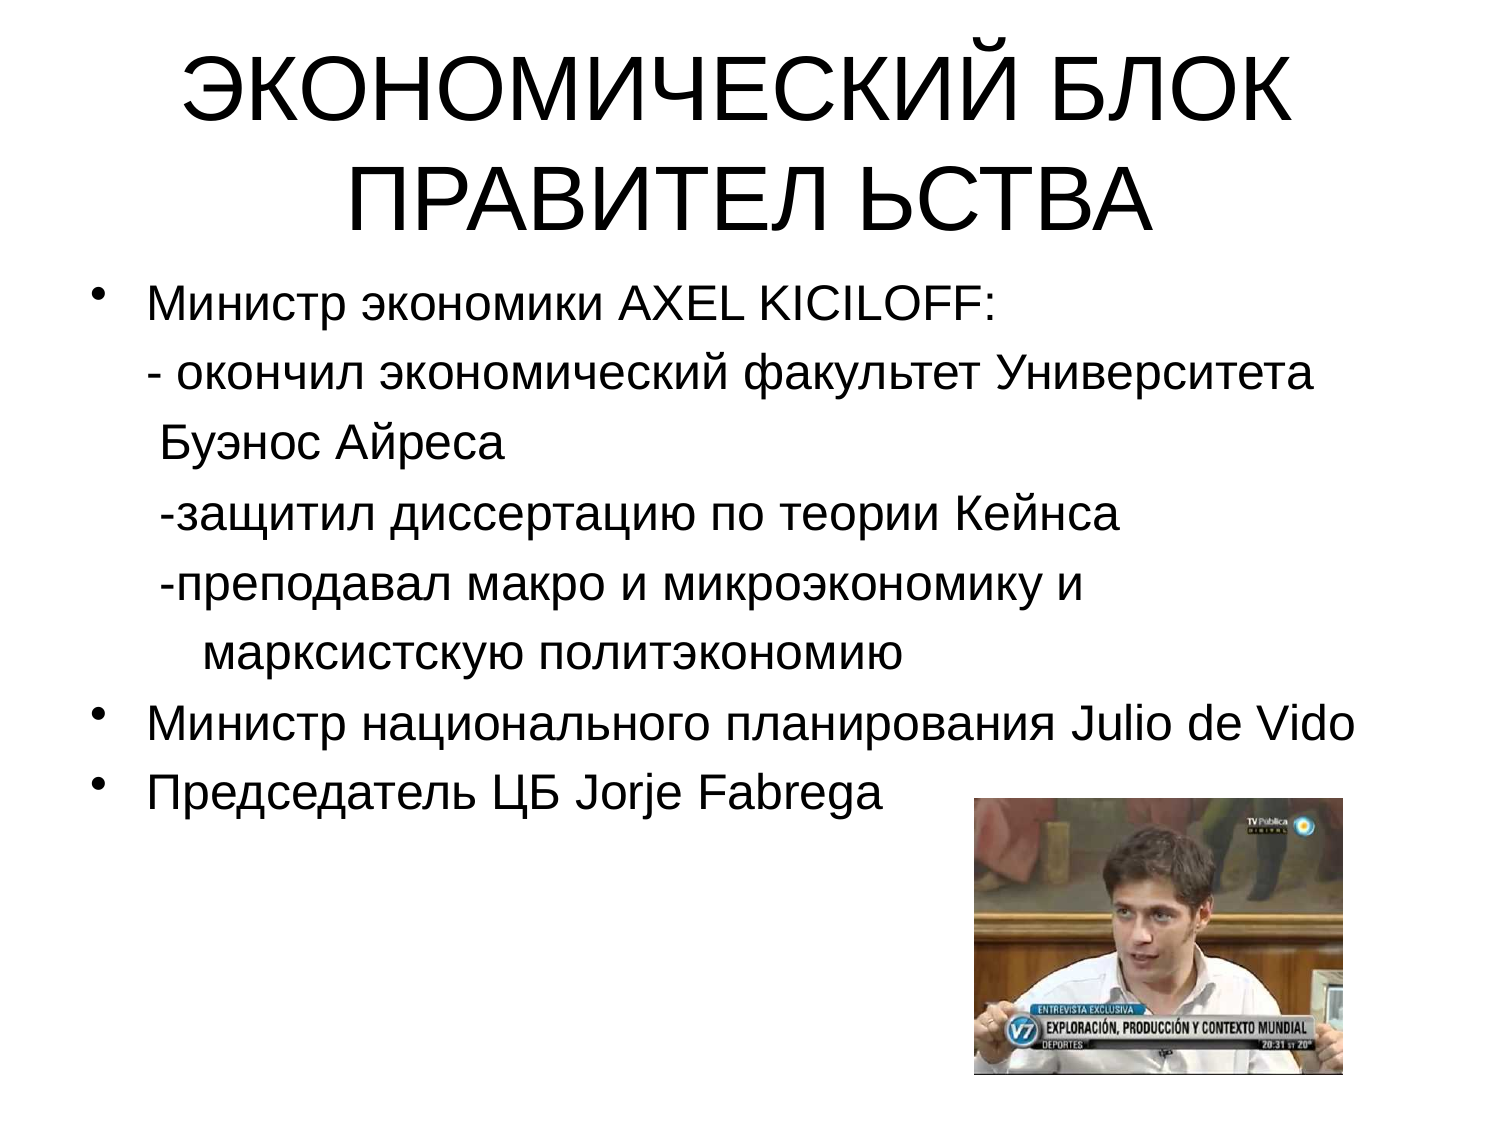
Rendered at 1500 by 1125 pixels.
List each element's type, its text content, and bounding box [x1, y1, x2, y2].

picture [974, 798, 1343, 1075]
list Министр экономики AXEL KICILOFF: - окончил экономический факультет Университета Буэнос Айреса -защитил диссертацию по теории Кейнса -преподавал макро и микроэкономику и марксистскую политэкономию Министр национального планирования Julio de Vido Председатель ЦБ Jorje Fabrega [75, 262, 1425, 1005]
title ЭКОНОМИЧЕСКИЙ БЛОК ПРАВИТЕЛ ЬСТВА [75, 45, 1425, 233]
